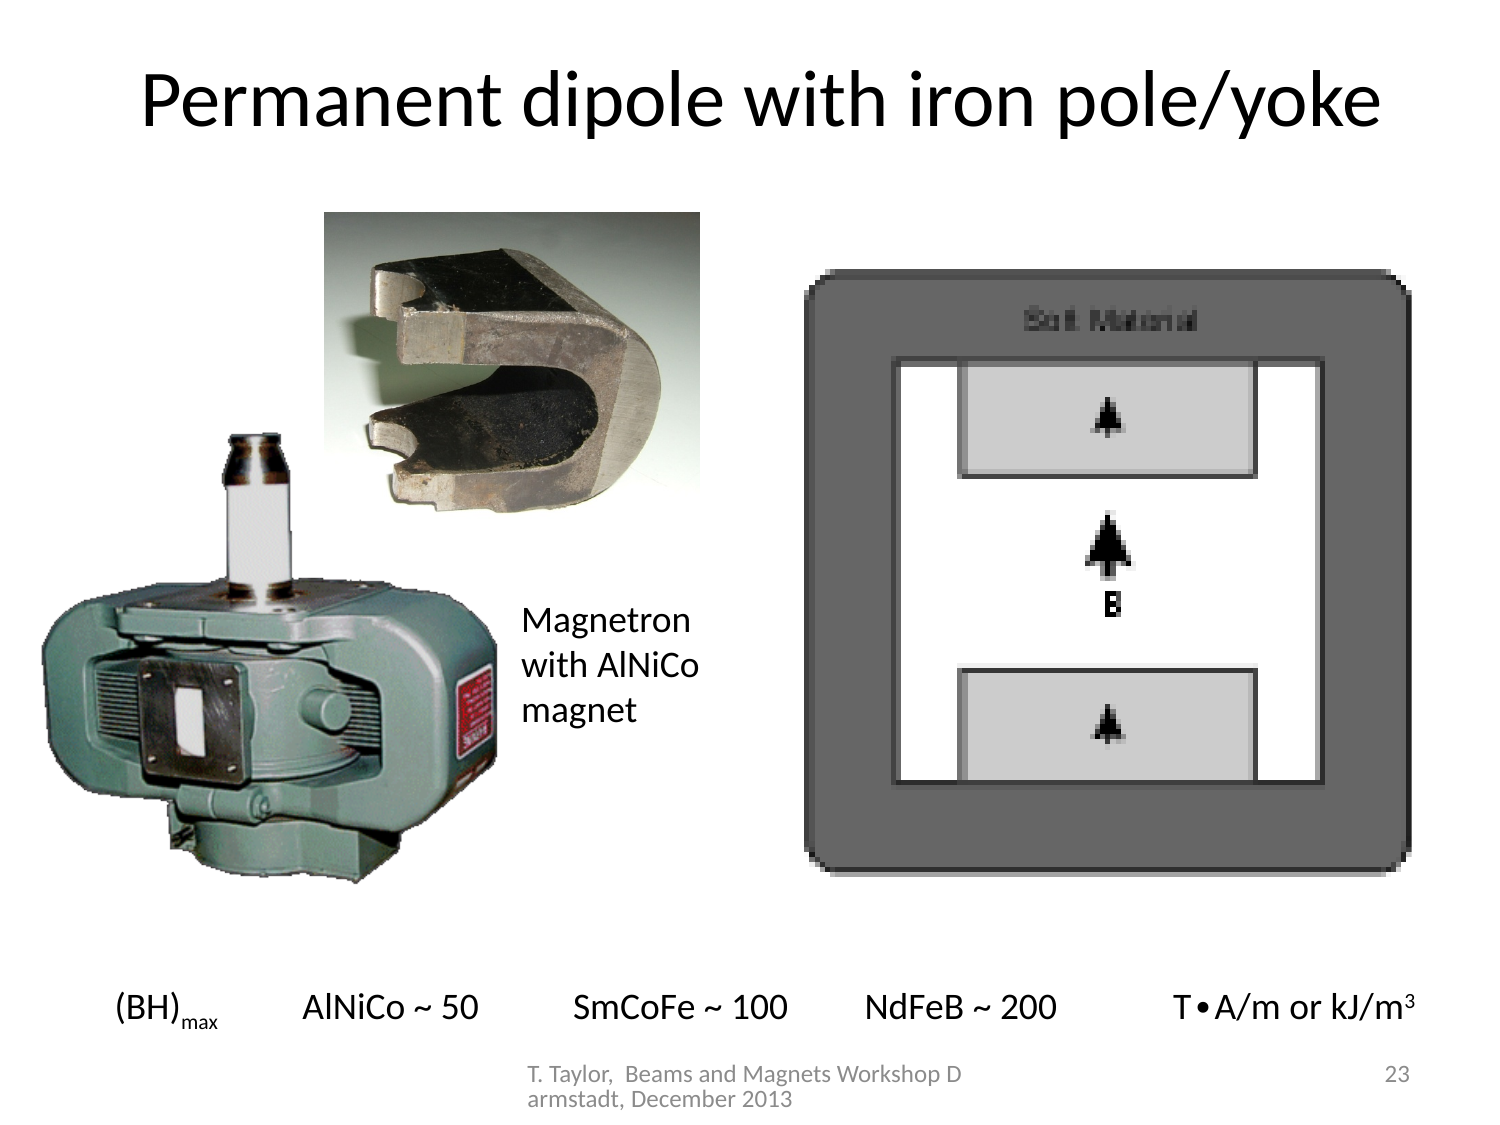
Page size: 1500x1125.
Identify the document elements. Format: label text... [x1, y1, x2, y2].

slide_number 23 [1074, 1042, 1425, 1103]
text_box (BH)max AlNiCo ~ 50 SmCoFe ~ 100 NdFeB ~ 200 T∙A/m or kJ/m3 [99, 974, 1438, 1041]
picture [37, 212, 701, 901]
footer T. Taylor, Beams and Magnets Workshop Darmstadt, December 2013 [512, 1042, 988, 1103]
title Permanent dipole with iron pole/yoke [87, 0, 1438, 188]
text_box Magnetron with AlNiCo magnet [510, 587, 738, 738]
picture [803, 224, 1412, 888]
